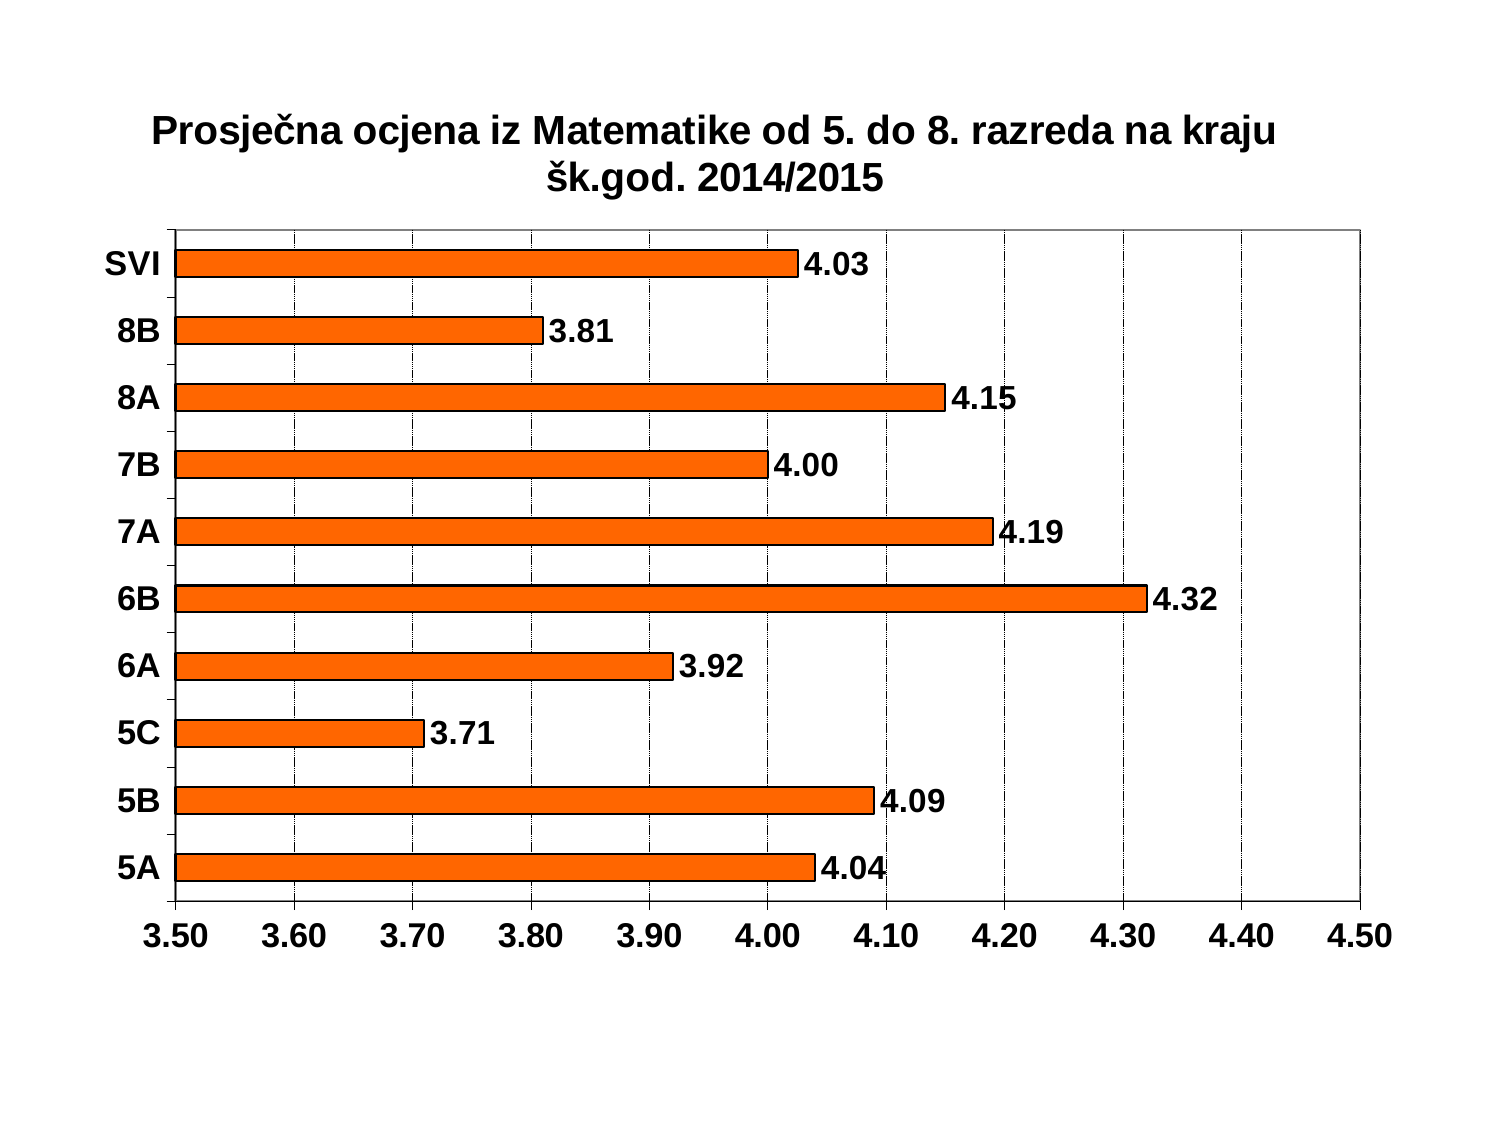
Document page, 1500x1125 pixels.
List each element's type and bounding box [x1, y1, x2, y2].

chart [74, 93, 1426, 1006]
